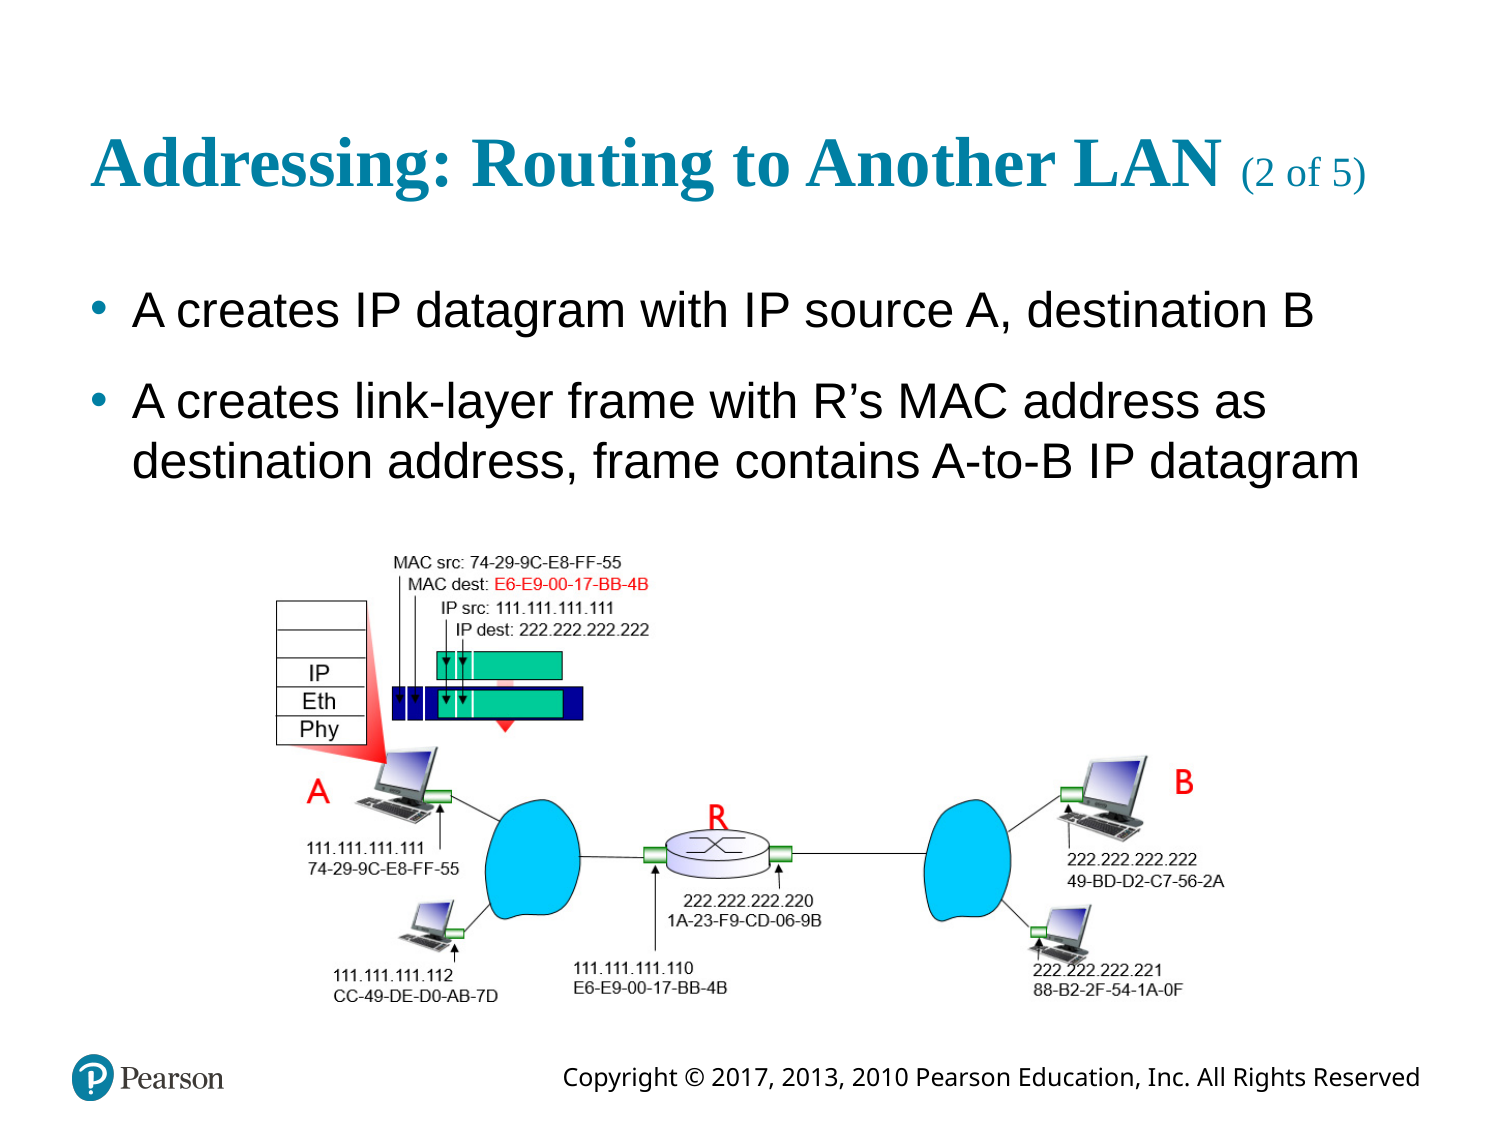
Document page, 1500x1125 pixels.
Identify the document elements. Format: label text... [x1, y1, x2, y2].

picture [98, 1054, 224, 1101]
picture [80, 1063, 106, 1088]
title Addressing: Routing to Another LAN (2 of 5) [75, 35, 1425, 216]
picture [72, 1087, 83, 1101]
picture [72, 1054, 88, 1070]
list A creates I P datagram with I P source A, destination B A creates link-layer frame with R’s MAC address as destination address, frame contains A-to-B I P datagram [75, 262, 1425, 494]
picture [275, 556, 1225, 1003]
